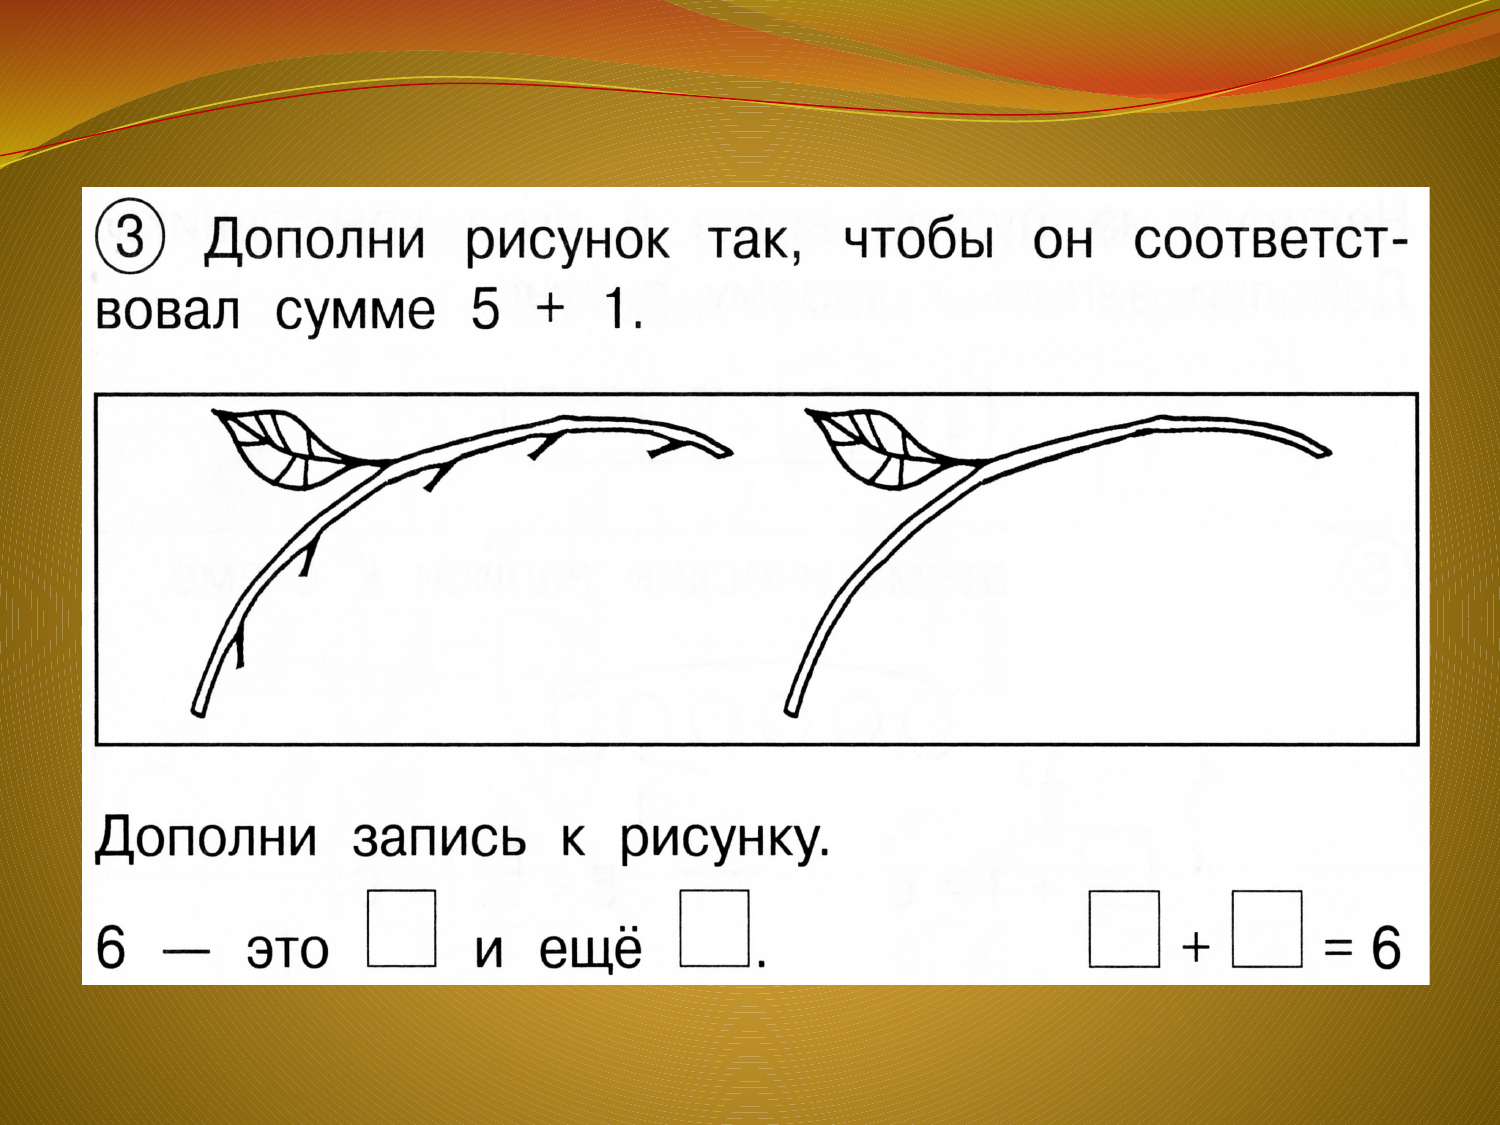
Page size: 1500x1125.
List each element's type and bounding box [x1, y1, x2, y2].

list [81, 187, 1430, 985]
